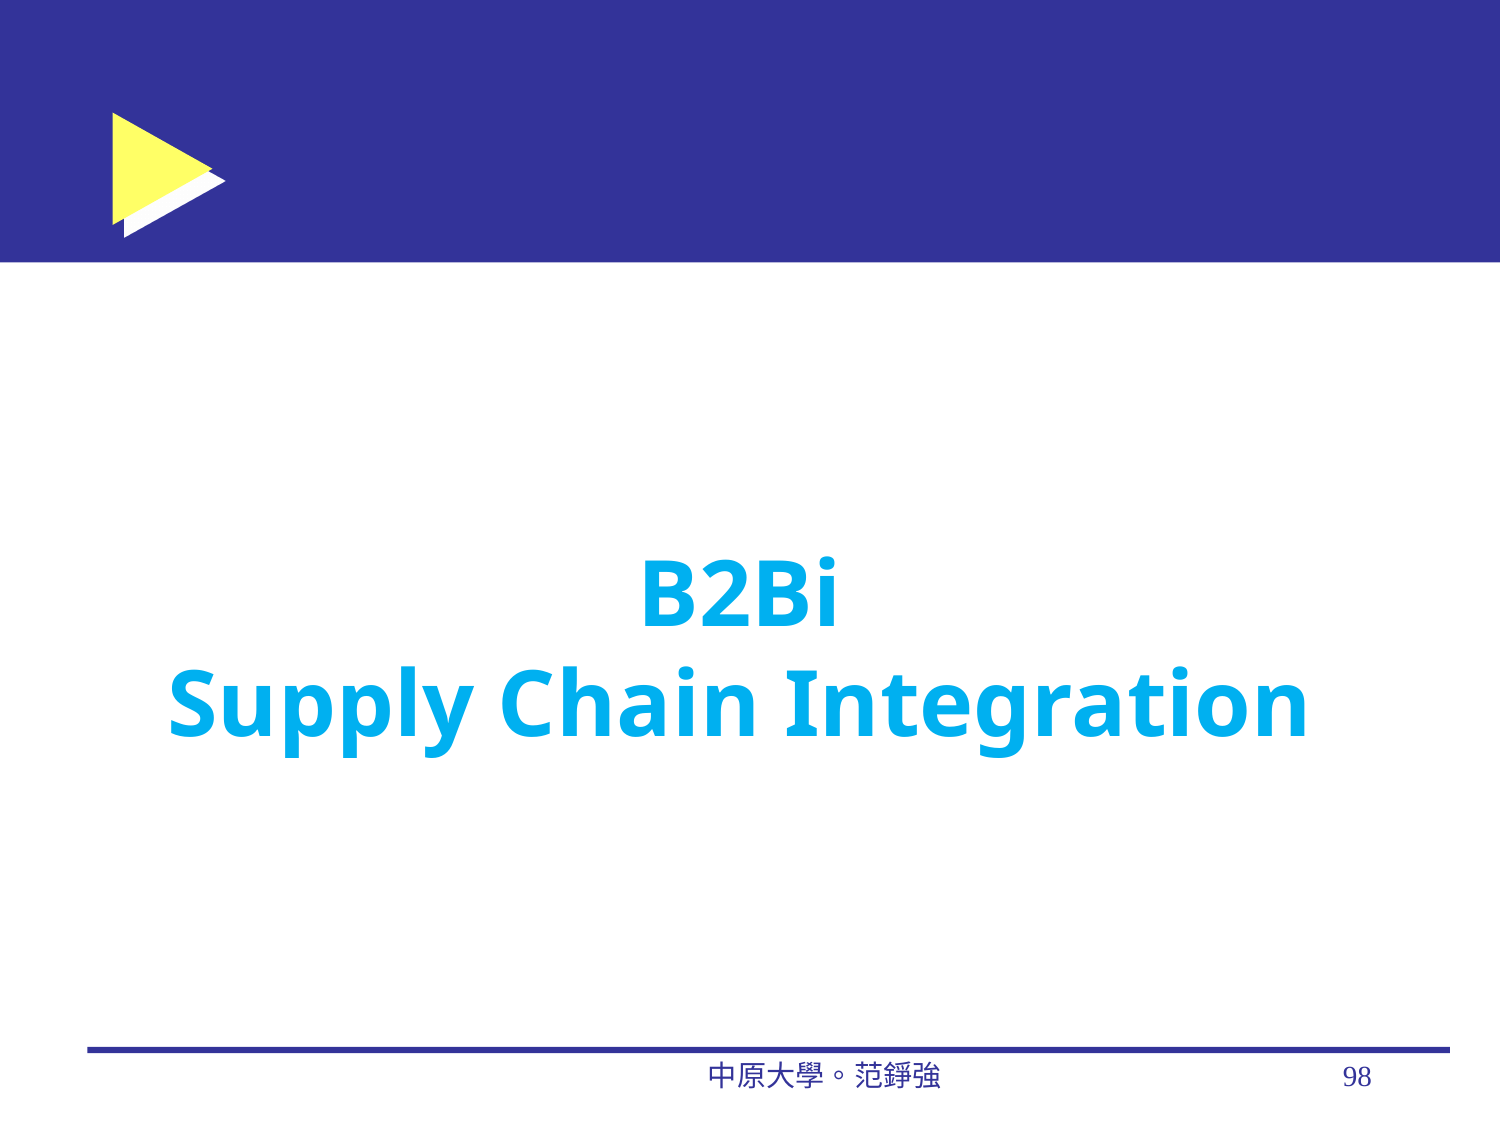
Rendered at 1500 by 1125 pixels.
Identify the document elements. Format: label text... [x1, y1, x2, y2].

title B2Bi Supply Chain Integration [148, 516, 1332, 773]
footer 中原大學。范錚強 [587, 1050, 1063, 1125]
slide_number 98 [1074, 1050, 1388, 1125]
